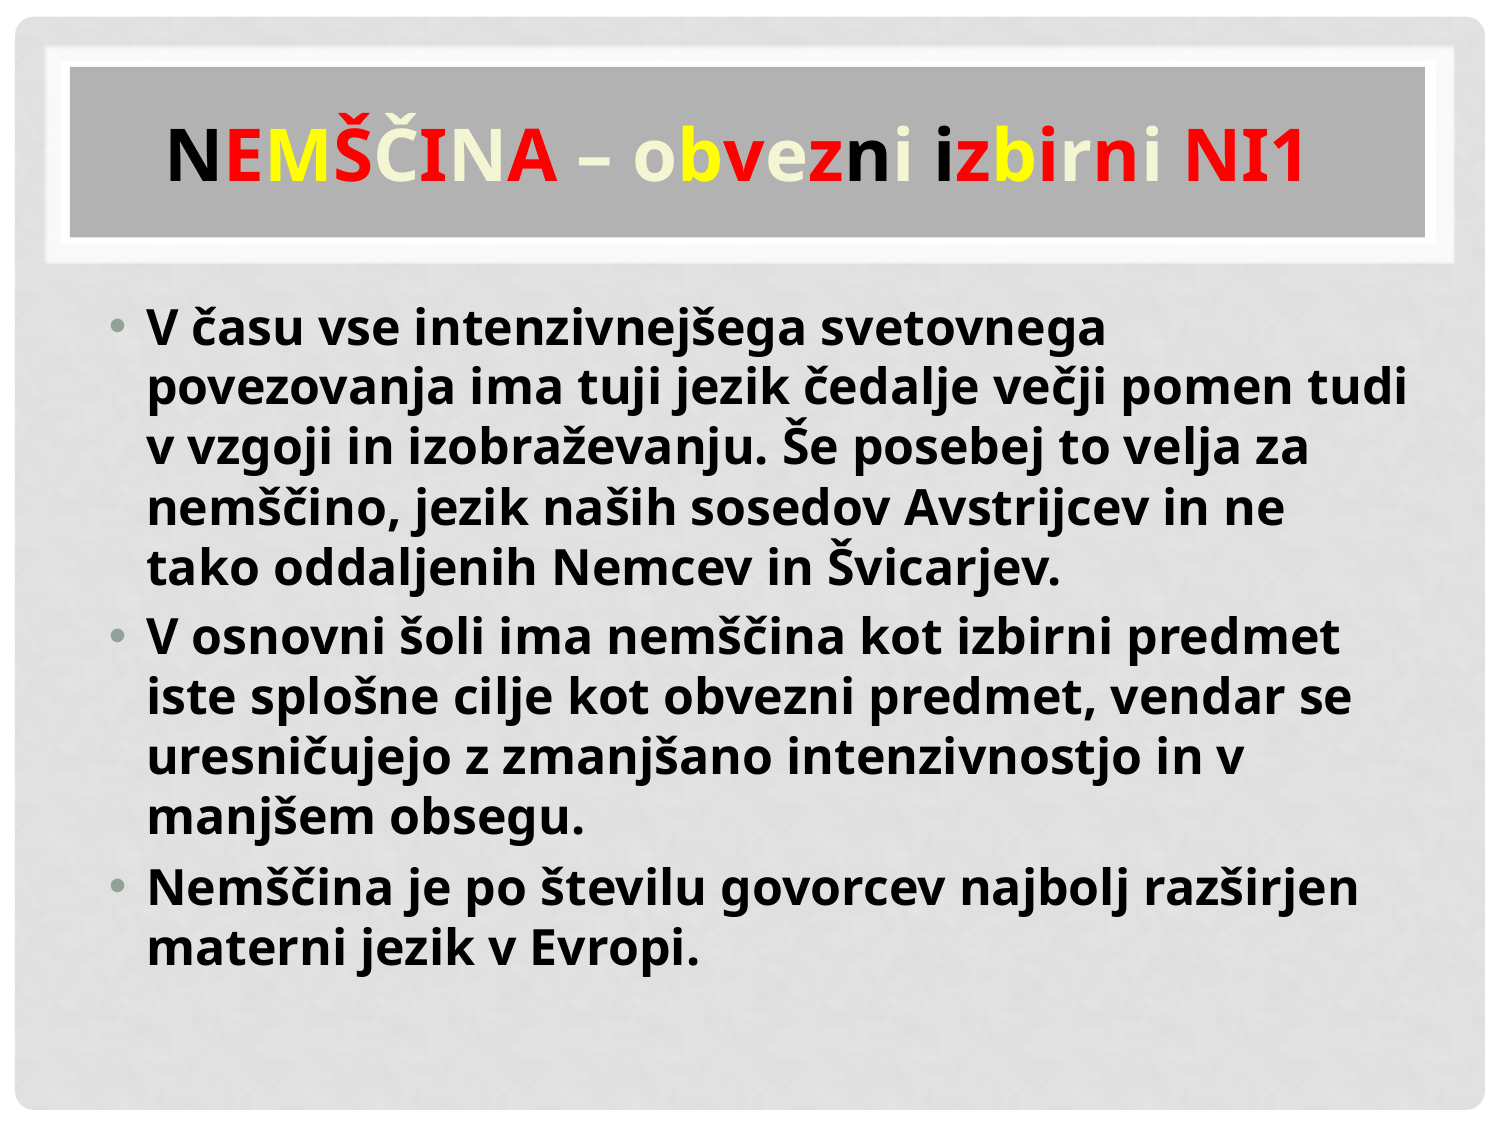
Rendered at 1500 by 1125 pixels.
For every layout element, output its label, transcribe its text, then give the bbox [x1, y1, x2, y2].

list V času vse intenzivnejšega svetovnega povezovanja ima tuji jezik čedalje večji pomen tudi v vzgoji in izobraževanju. Še posebej to velja za nemščino, jezik naših sosedov Avstrijcev in ne tako oddaljenih Nemcev in Švicarjev. V osnovni šoli ima nemščina kot izbirni predmet iste splošne cilje kot obvezni predmet, vendar se uresničujejo z zmanjšano intenzivnostjo in v manjšem obsegu. Nemščina je po številu govorcev najbolj razširjen materni jezik v Evropi. [75, 287, 1425, 1059]
title NEMŠČINA – obvezni izbirni NI1 [69, 66, 1425, 238]
